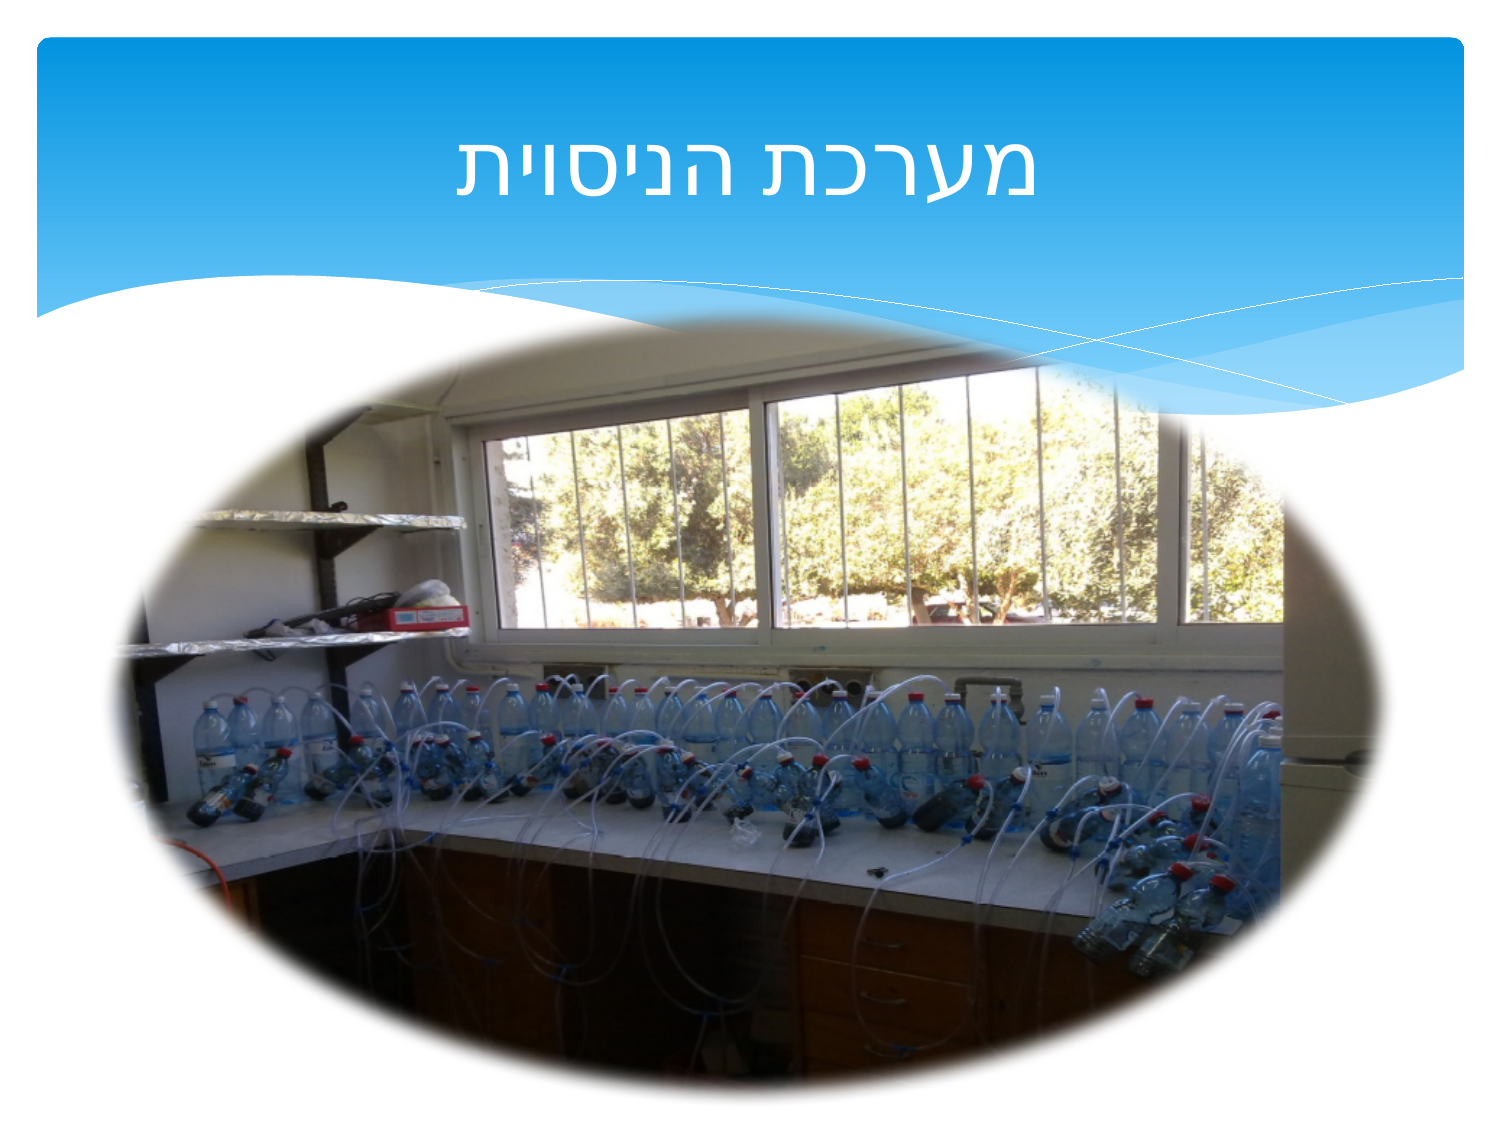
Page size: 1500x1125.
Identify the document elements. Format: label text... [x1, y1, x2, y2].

title מערכת הניסוית [75, 55, 1425, 261]
picture [100, 302, 1399, 1108]
